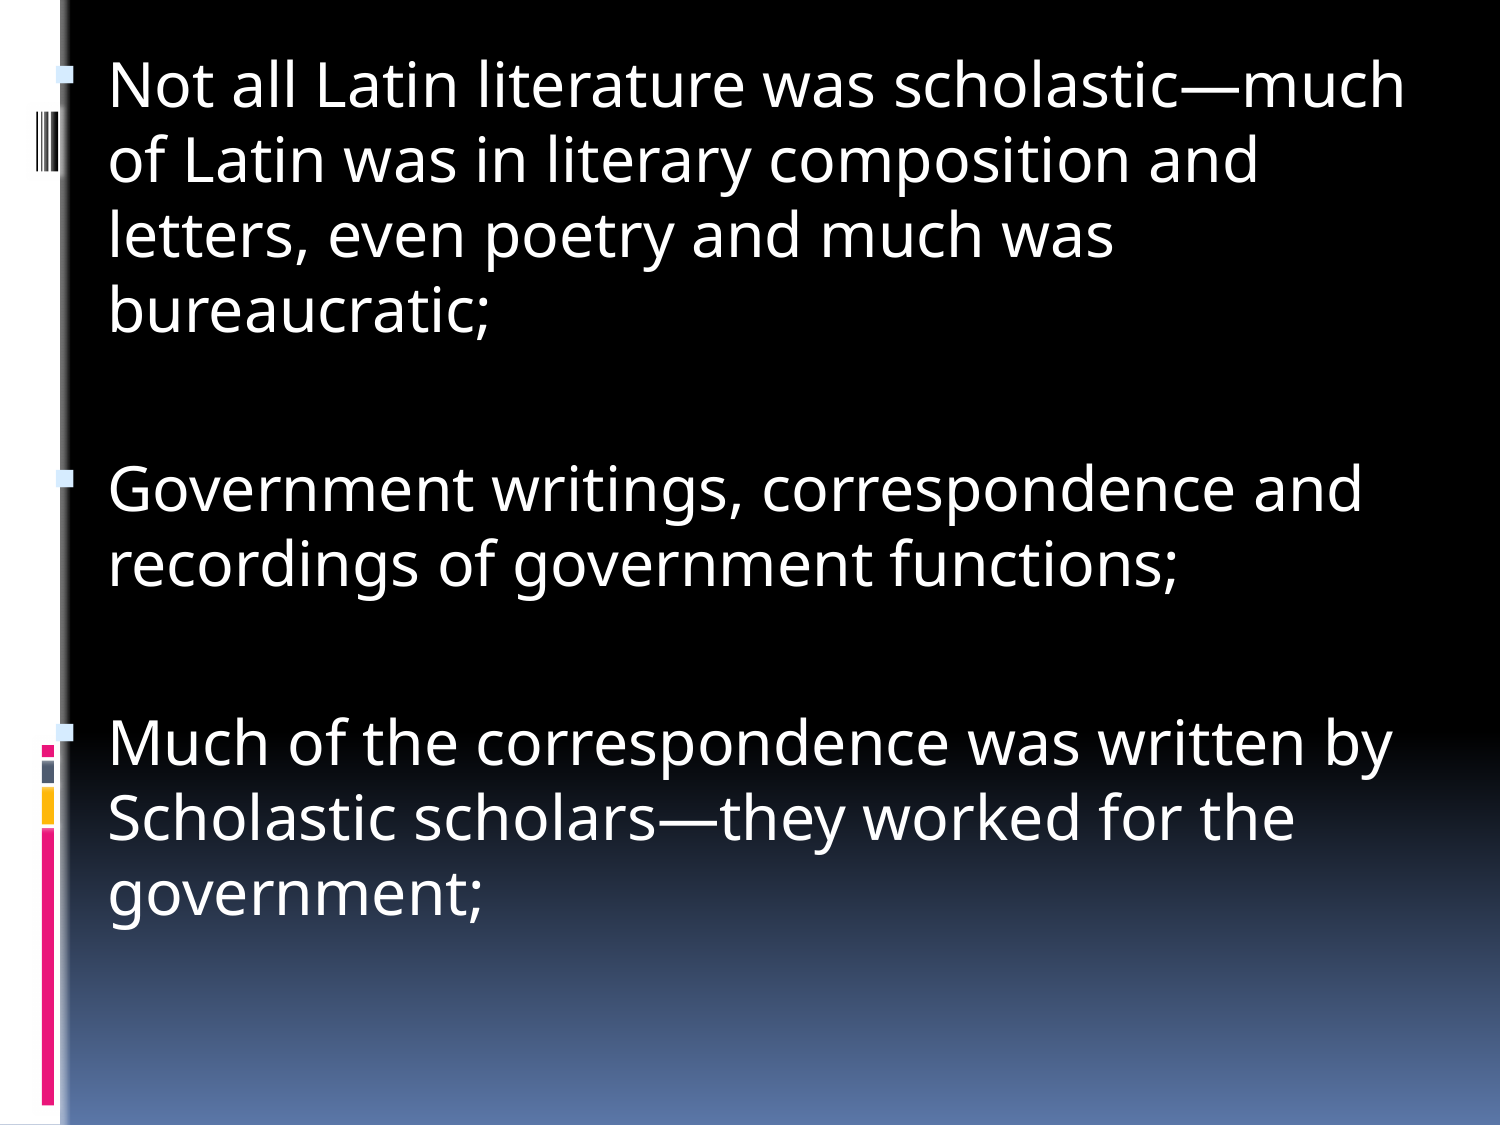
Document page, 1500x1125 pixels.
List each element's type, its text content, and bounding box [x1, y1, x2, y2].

list Not all Latin literature was scholastic—much of Latin was in literary composition and letters, even poetry and much was bureaucratic; Government writings, correspondence and recordings of government functions; Much of the correspondence was written by Scholastic scholars—they worked for the government; [24, 37, 1475, 1100]
